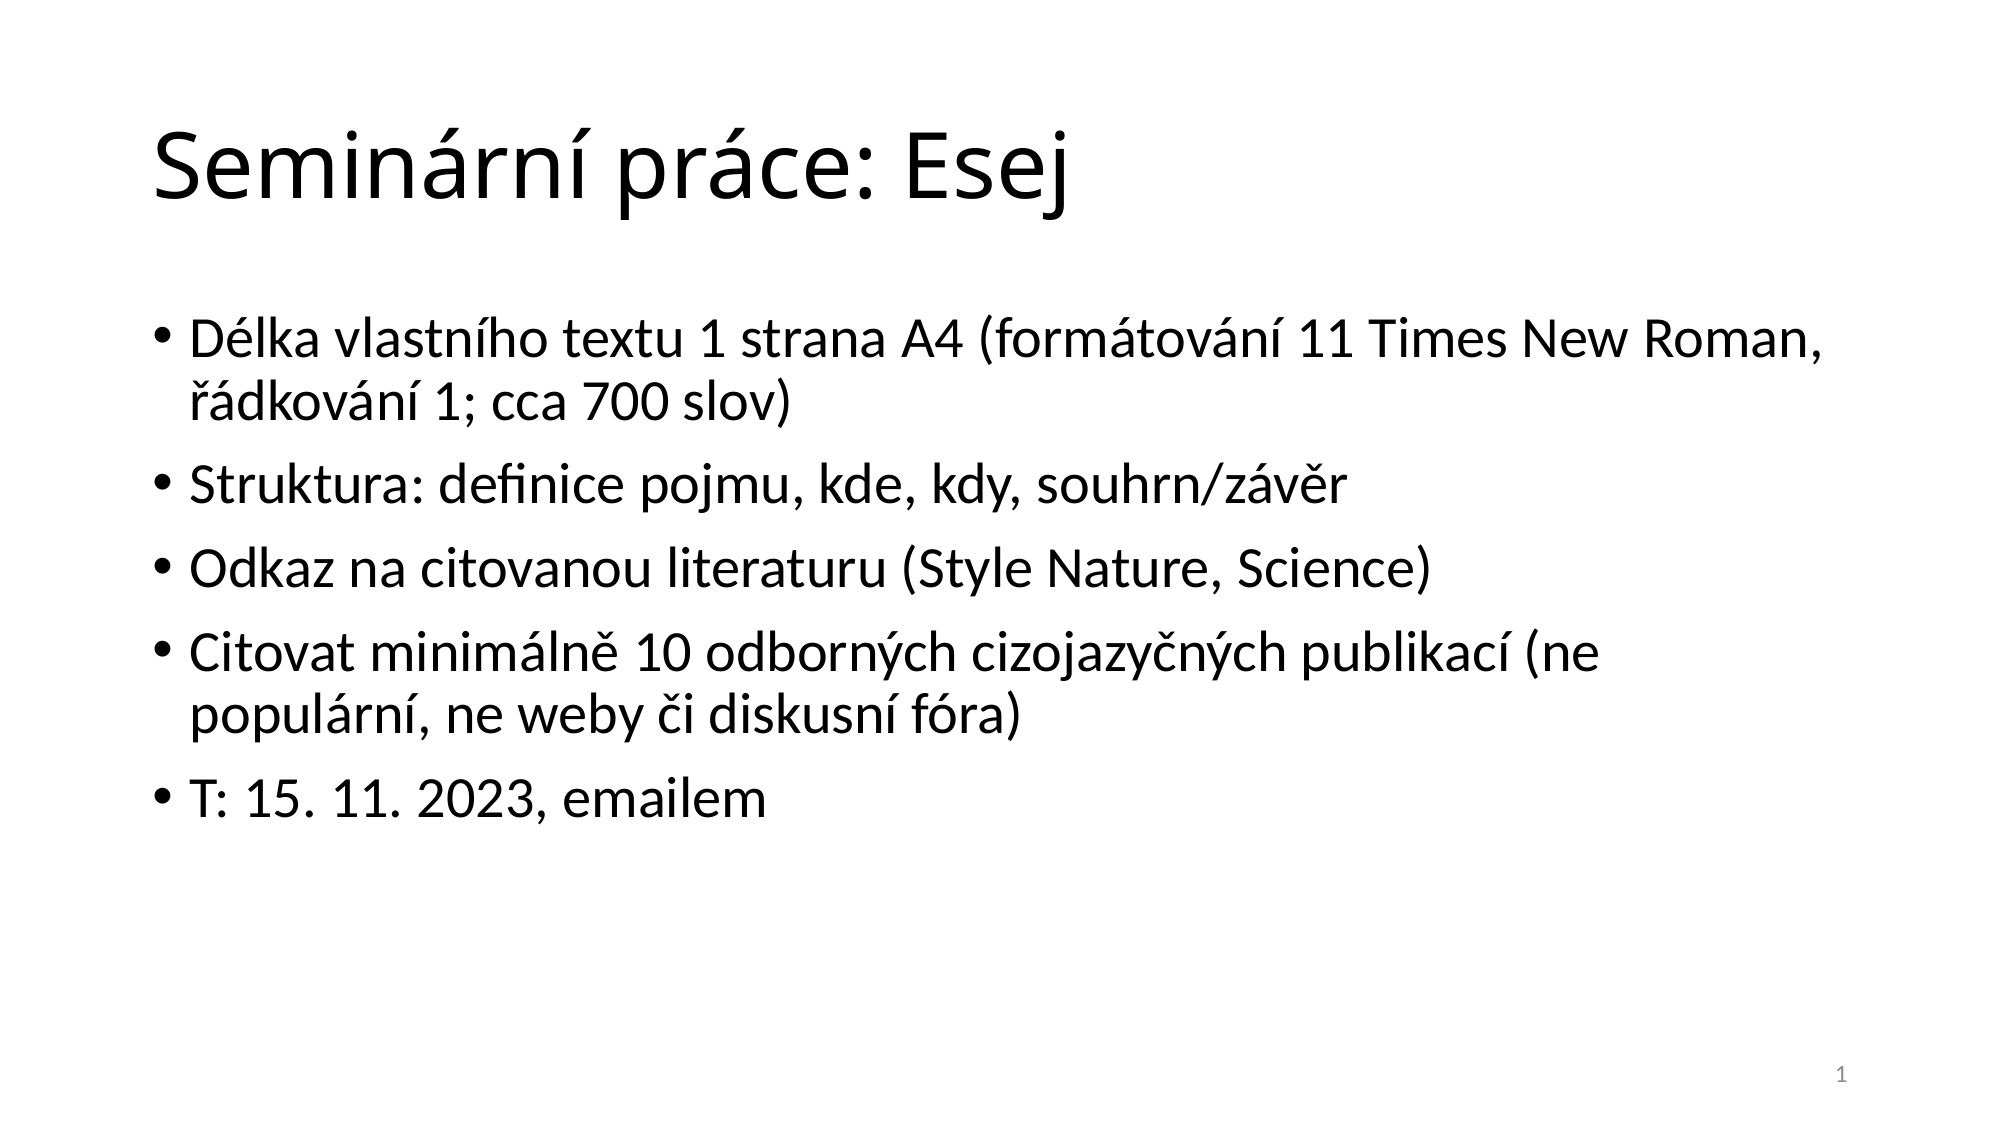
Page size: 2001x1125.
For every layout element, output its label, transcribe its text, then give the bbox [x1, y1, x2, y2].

list Délka vlastního textu 1 strana A4 (formátování 11 Times New Roman, řádkování 1; cca 700 slov) Struktura: definice pojmu, kde, kdy, souhrn/závěr Odkaz na citovanou literaturu (Style Nature, Science) Citovat minimálně 10 odborných cizojazyčných publikací (ne populární, ne weby či diskusní fóra) T: 15. 11. 2023, emailem [137, 299, 1863, 1014]
title Seminární práce: Esej [137, 59, 1863, 278]
slide_number 1 [1412, 1042, 1863, 1103]
